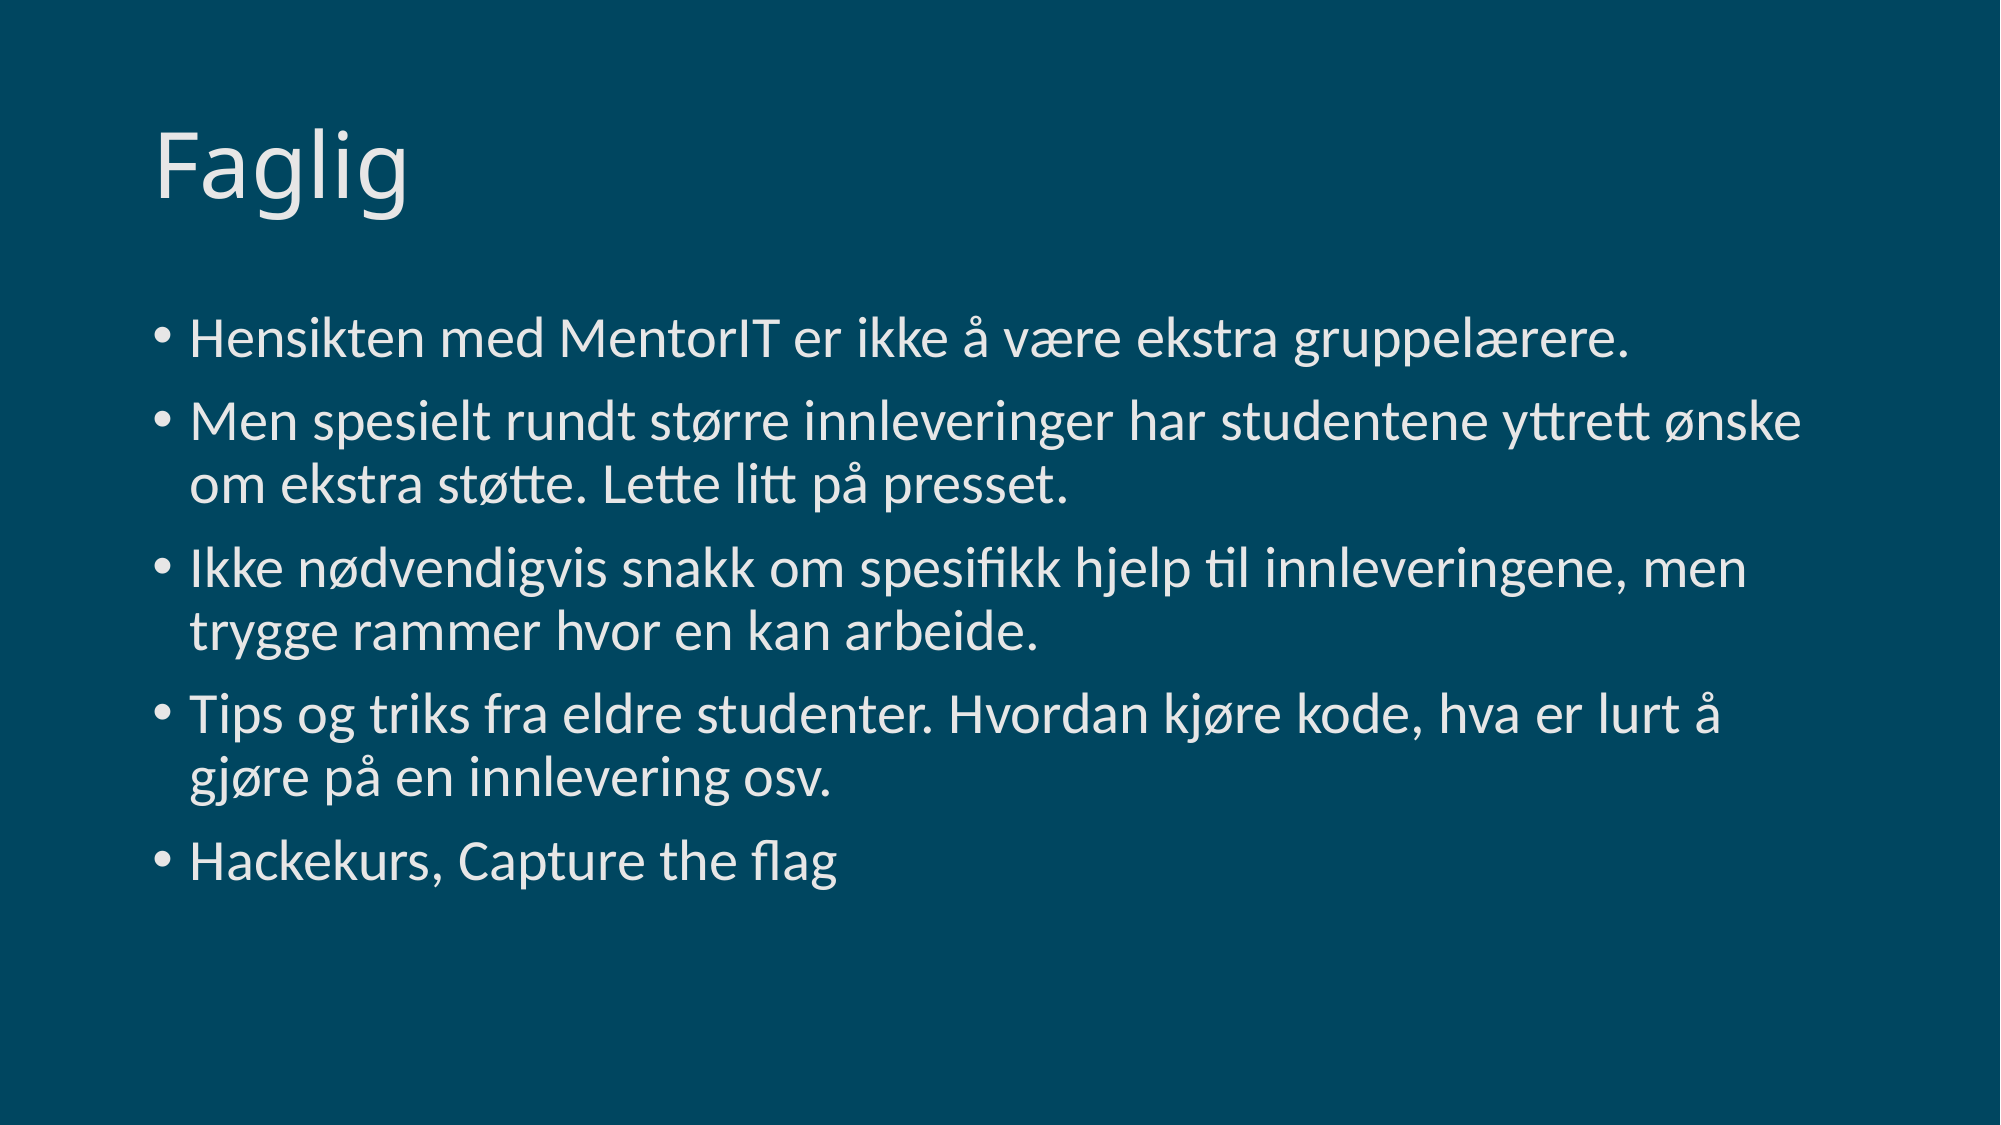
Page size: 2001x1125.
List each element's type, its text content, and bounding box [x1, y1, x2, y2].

title Faglig [137, 59, 1863, 278]
list Hensikten med MentorIT er ikke å være ekstra gruppelærere. Men spesielt rundt større innleveringer har studentene yttrett ønske om ekstra støtte. Lette litt på presset. Ikke nødvendigvis snakk om spesifikk hjelp til innleveringene, men trygge rammer hvor en kan arbeide. Tips og triks fra eldre studenter. Hvordan kjøre kode, hva er lurt å gjøre på en innlevering osv. Hackekurs, Capture the flag [137, 299, 1863, 1014]
